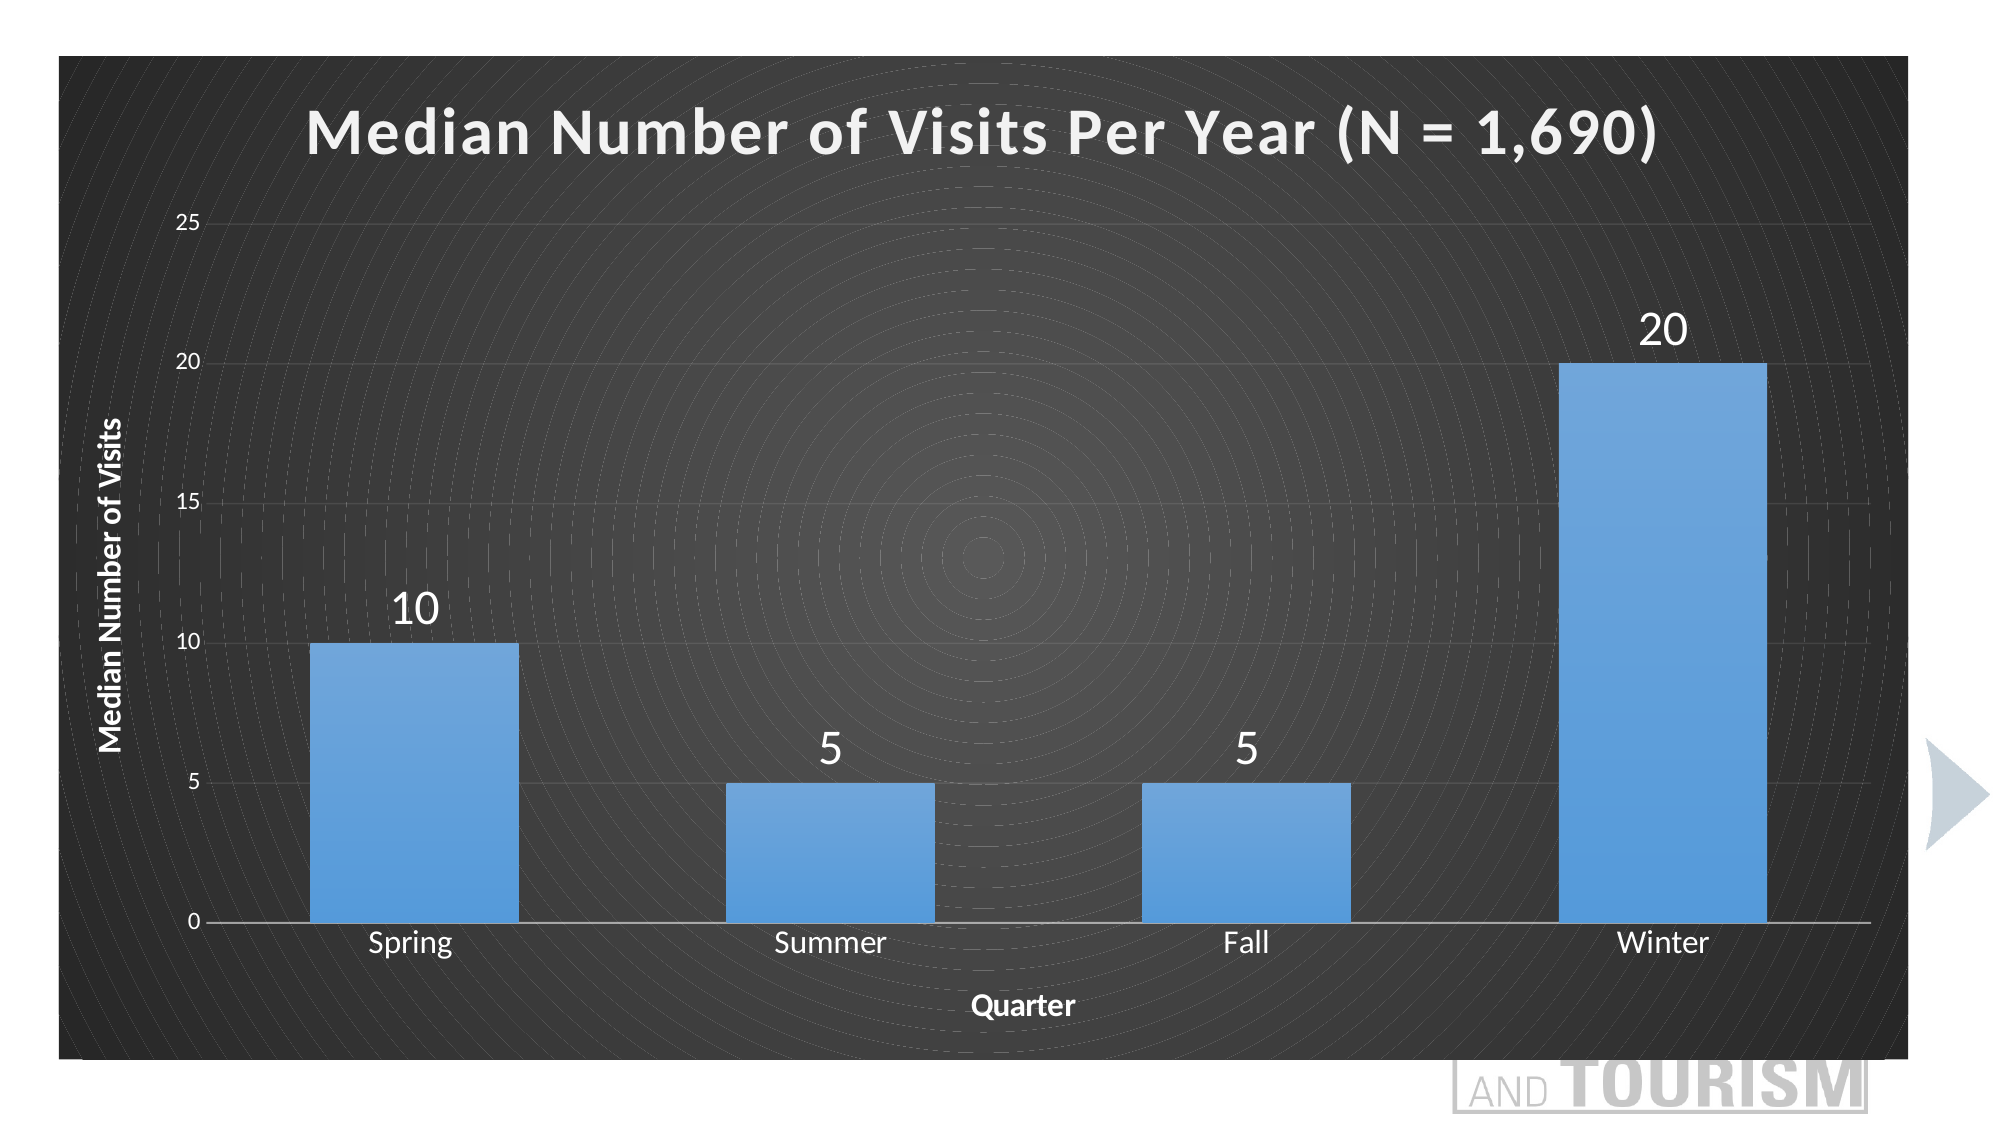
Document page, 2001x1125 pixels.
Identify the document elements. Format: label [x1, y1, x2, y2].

chart [58, 56, 1909, 1060]
